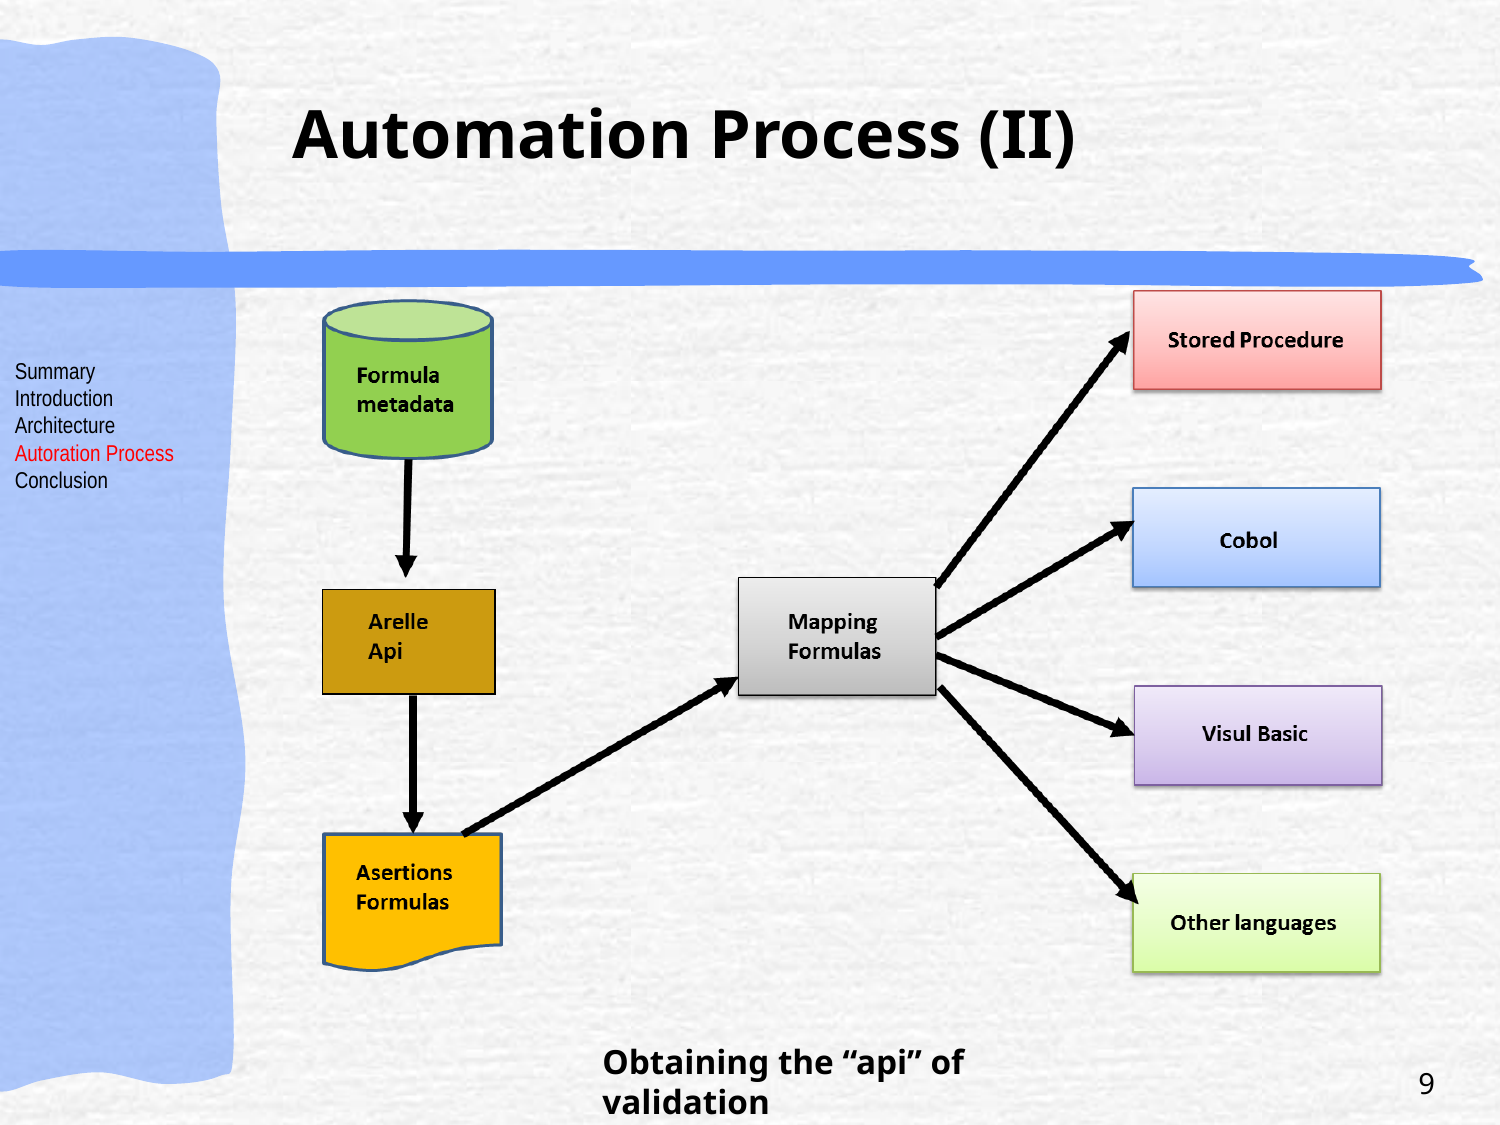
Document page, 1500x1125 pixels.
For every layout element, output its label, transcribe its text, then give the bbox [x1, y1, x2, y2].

slide_number 9 [1153, 1037, 1451, 1113]
picture [0, 0, 1500, 1125]
text_box Obtaining the “api” of validation [587, 1034, 1153, 1125]
text_box Summary Introduction Architecture Autoration Process Conclusion [0, 348, 222, 529]
text_box Automation Process (II) [277, 84, 1242, 180]
